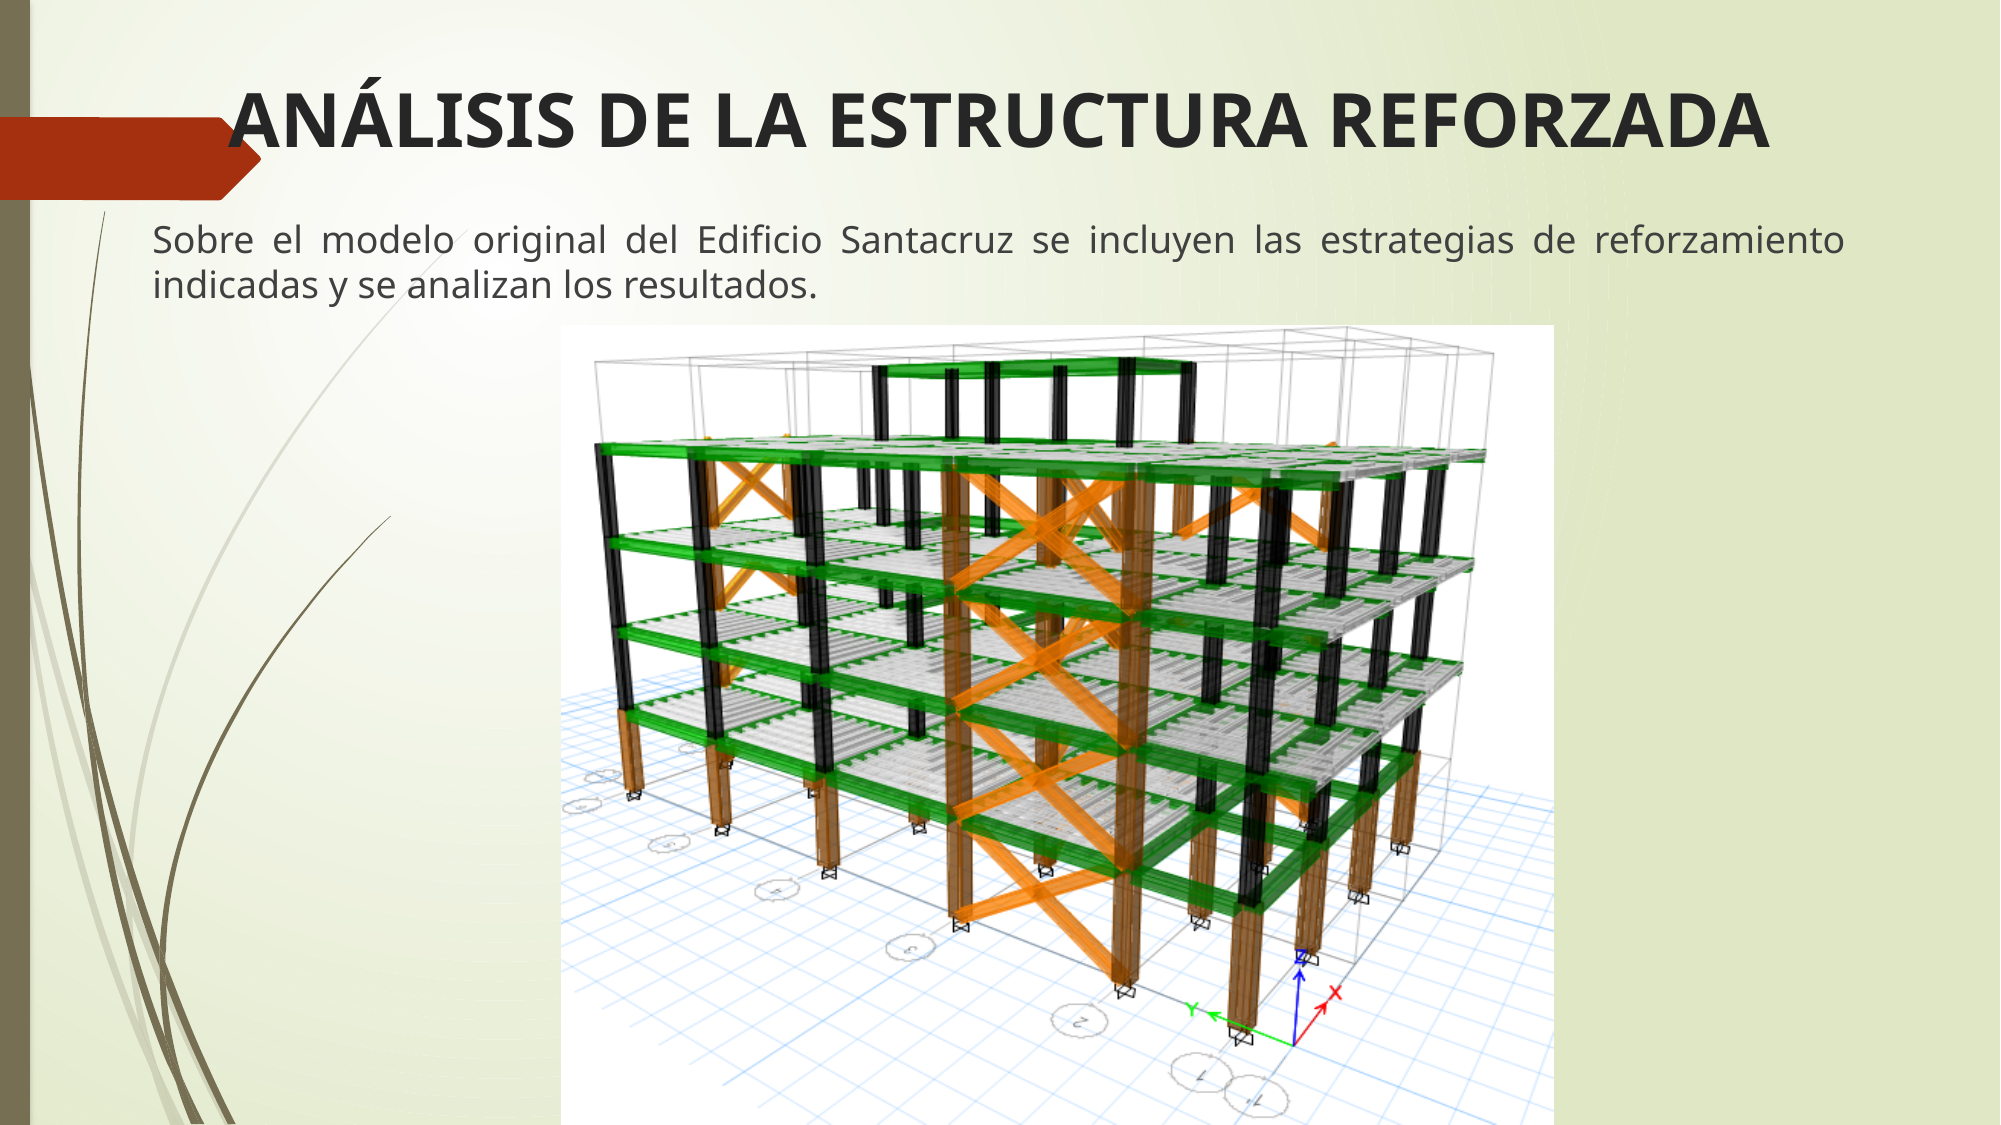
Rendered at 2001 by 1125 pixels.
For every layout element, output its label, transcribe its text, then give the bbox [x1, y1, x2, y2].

title ANÁLISIS DE LA ESTRUCTURA REFORZADA [137, 65, 1863, 208]
list Sobre el modelo original del Edificio Santacruz se incluyen las estrategias de reforzamiento indicadas y se analizan los resultados. [137, 208, 1863, 321]
picture [560, 325, 1554, 1125]
